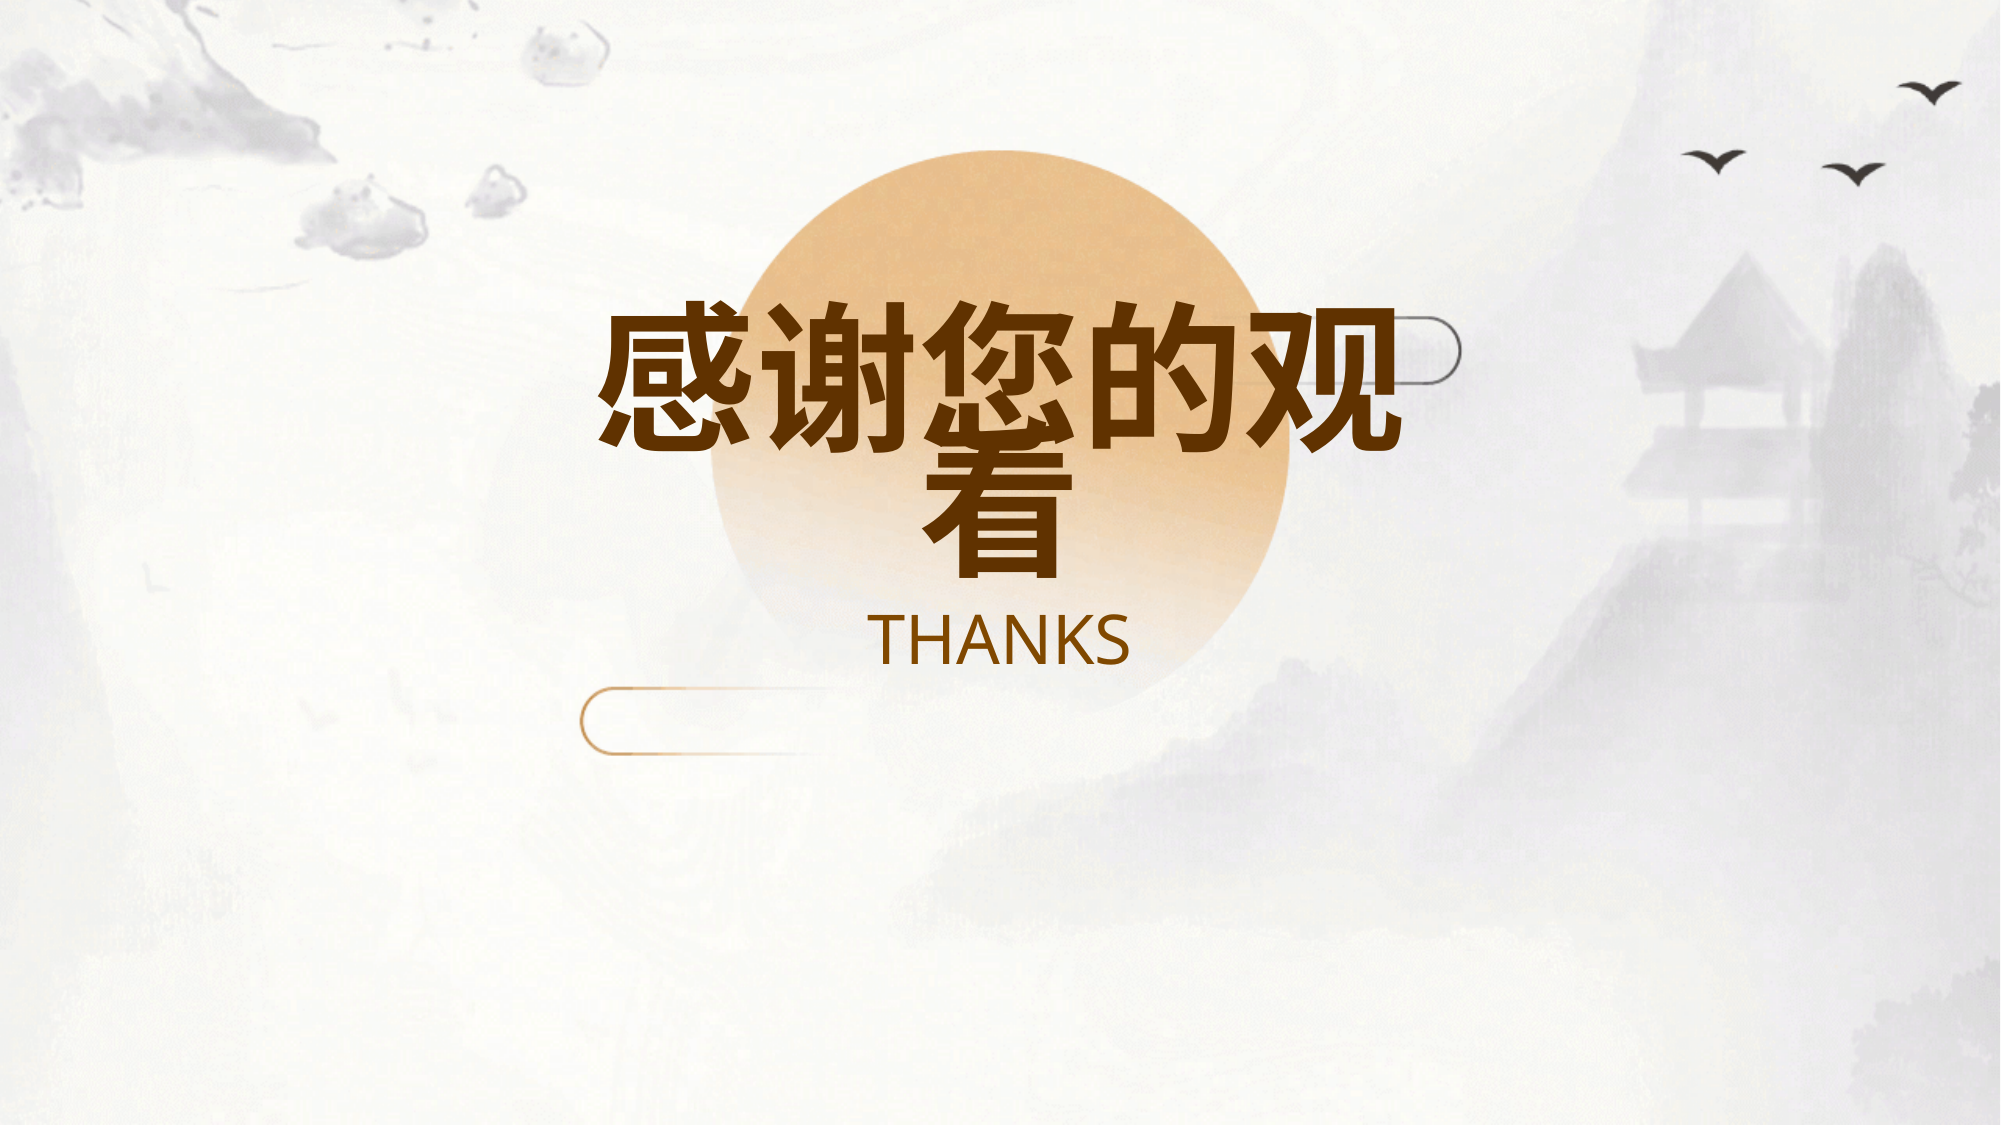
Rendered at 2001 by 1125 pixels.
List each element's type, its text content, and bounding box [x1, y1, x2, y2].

text_box THANKS [751, 612, 1249, 685]
text_box 感谢您的观看 [493, 329, 1507, 599]
picture [0, 0, 2001, 1125]
